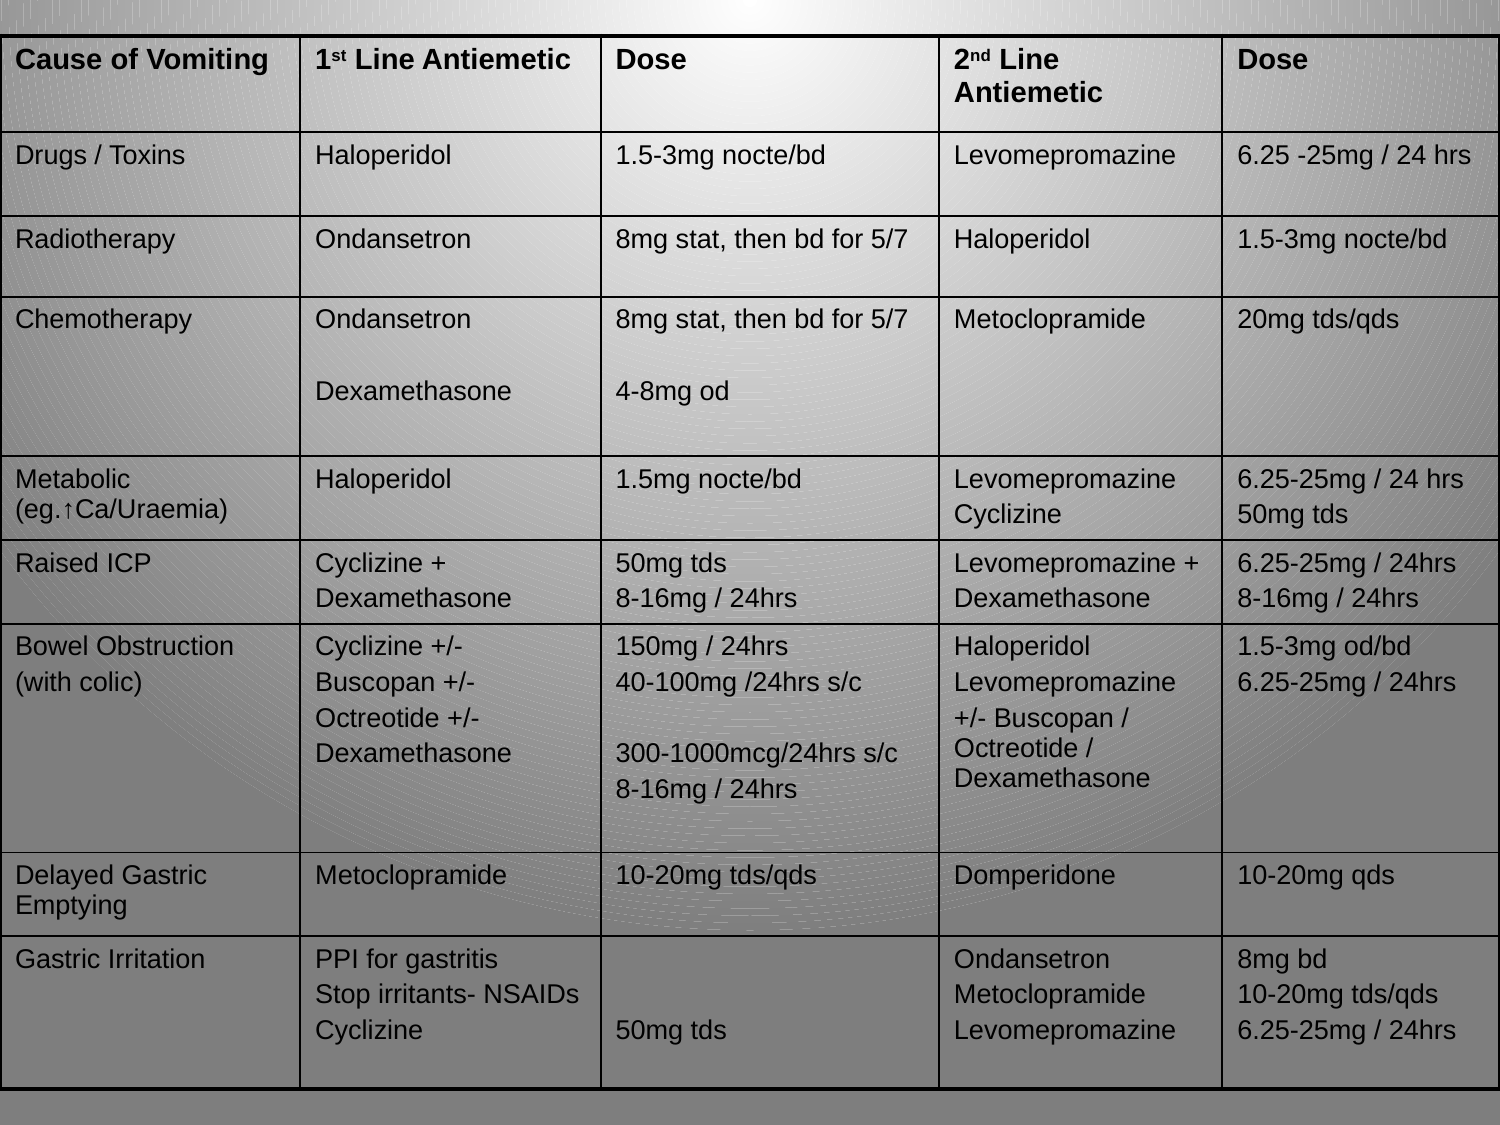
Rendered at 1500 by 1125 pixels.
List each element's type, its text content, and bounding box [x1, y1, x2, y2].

table_cell Drugs / Toxins [2, 133, 299, 215]
table_cell Gastric Irritation [2, 937, 299, 1087]
table_cell 6.25-25mg / 24hrs 8-16mg / 24hrs [1223, 541, 1498, 623]
table_cell 1.5-3mg nocte/bd [1223, 217, 1498, 296]
table_header Cause of Vomiting [2, 38, 299, 131]
table_cell Metoclopramide [301, 853, 600, 935]
table_cell Radiotherapy [2, 217, 299, 296]
table_cell Cyclizine +/- Buscopan +/- Octreotide +/- Dexamethasone [301, 625, 600, 852]
table_cell Chemotherapy [2, 298, 299, 455]
table_cell Levomepromazine [940, 133, 1221, 215]
table_cell PPI for gastritis Stop irritants- NSAIDs Cyclizine [301, 937, 600, 1087]
table_cell 10-20mg tds/qds [602, 853, 938, 935]
table_cell Haloperidol [301, 133, 600, 215]
table_header Dose [1223, 38, 1498, 131]
table_cell Cyclizine + Dexamethasone [301, 541, 600, 623]
table_cell 8mg stat, then bd for 5/7 4-8mg od [602, 298, 938, 455]
table_cell Bowel Obstruction (with colic) [2, 625, 299, 852]
table_cell Levomepromazine + Dexamethasone [940, 541, 1221, 623]
table_cell Delayed Gastric Emptying [2, 853, 299, 935]
table_cell 8mg stat, then bd for 5/7 [602, 217, 938, 296]
table_cell Haloperidol Levomepromazine +/- Buscopan / Octreotide / Dexamethasone [940, 625, 1221, 852]
table_cell Haloperidol [301, 457, 600, 539]
table_header 2nd Line Antiemetic [940, 38, 1221, 131]
table_cell 20mg tds/qds [1223, 298, 1498, 455]
table_cell 10-20mg qds [1223, 853, 1498, 935]
table_cell 1.5-3mg od/bd 6.25-25mg / 24hrs [1223, 625, 1498, 852]
table_cell Ondansetron Metoclopramide Levomepromazine [940, 937, 1221, 1087]
table_cell Levomepromazine Cyclizine [940, 457, 1221, 539]
table_cell 50mg tds [602, 937, 938, 1087]
table_cell 1.5-3mg nocte/bd [602, 133, 938, 215]
table_cell 6.25 -25mg / 24 hrs [1223, 133, 1498, 215]
table_cell 1.5mg nocte/bd [602, 457, 938, 539]
table_cell 6.25-25mg / 24 hrs 50mg tds [1223, 457, 1498, 539]
table_cell Metabolic (eg.↑Ca/Uraemia) [2, 457, 299, 539]
table_header 1st Line Antiemetic [301, 38, 600, 131]
table_cell Ondansetron Dexamethasone [301, 298, 600, 455]
table_cell Domperidone [940, 853, 1221, 935]
table_cell Raised ICP [2, 541, 299, 623]
table_cell 50mg tds 8-16mg / 24hrs [602, 541, 938, 623]
table_cell Haloperidol [940, 217, 1221, 296]
table_cell Metoclopramide [940, 298, 1221, 455]
table_header Dose [602, 38, 938, 131]
table_cell 150mg / 24hrs 40-100mg /24hrs s/c 300-1000mcg/24hrs s/c 8-16mg / 24hrs [602, 625, 938, 852]
table_cell Ondansetron [301, 217, 600, 296]
table_cell 8mg bd 10-20mg tds/qds 6.25-25mg / 24hrs [1223, 937, 1498, 1087]
